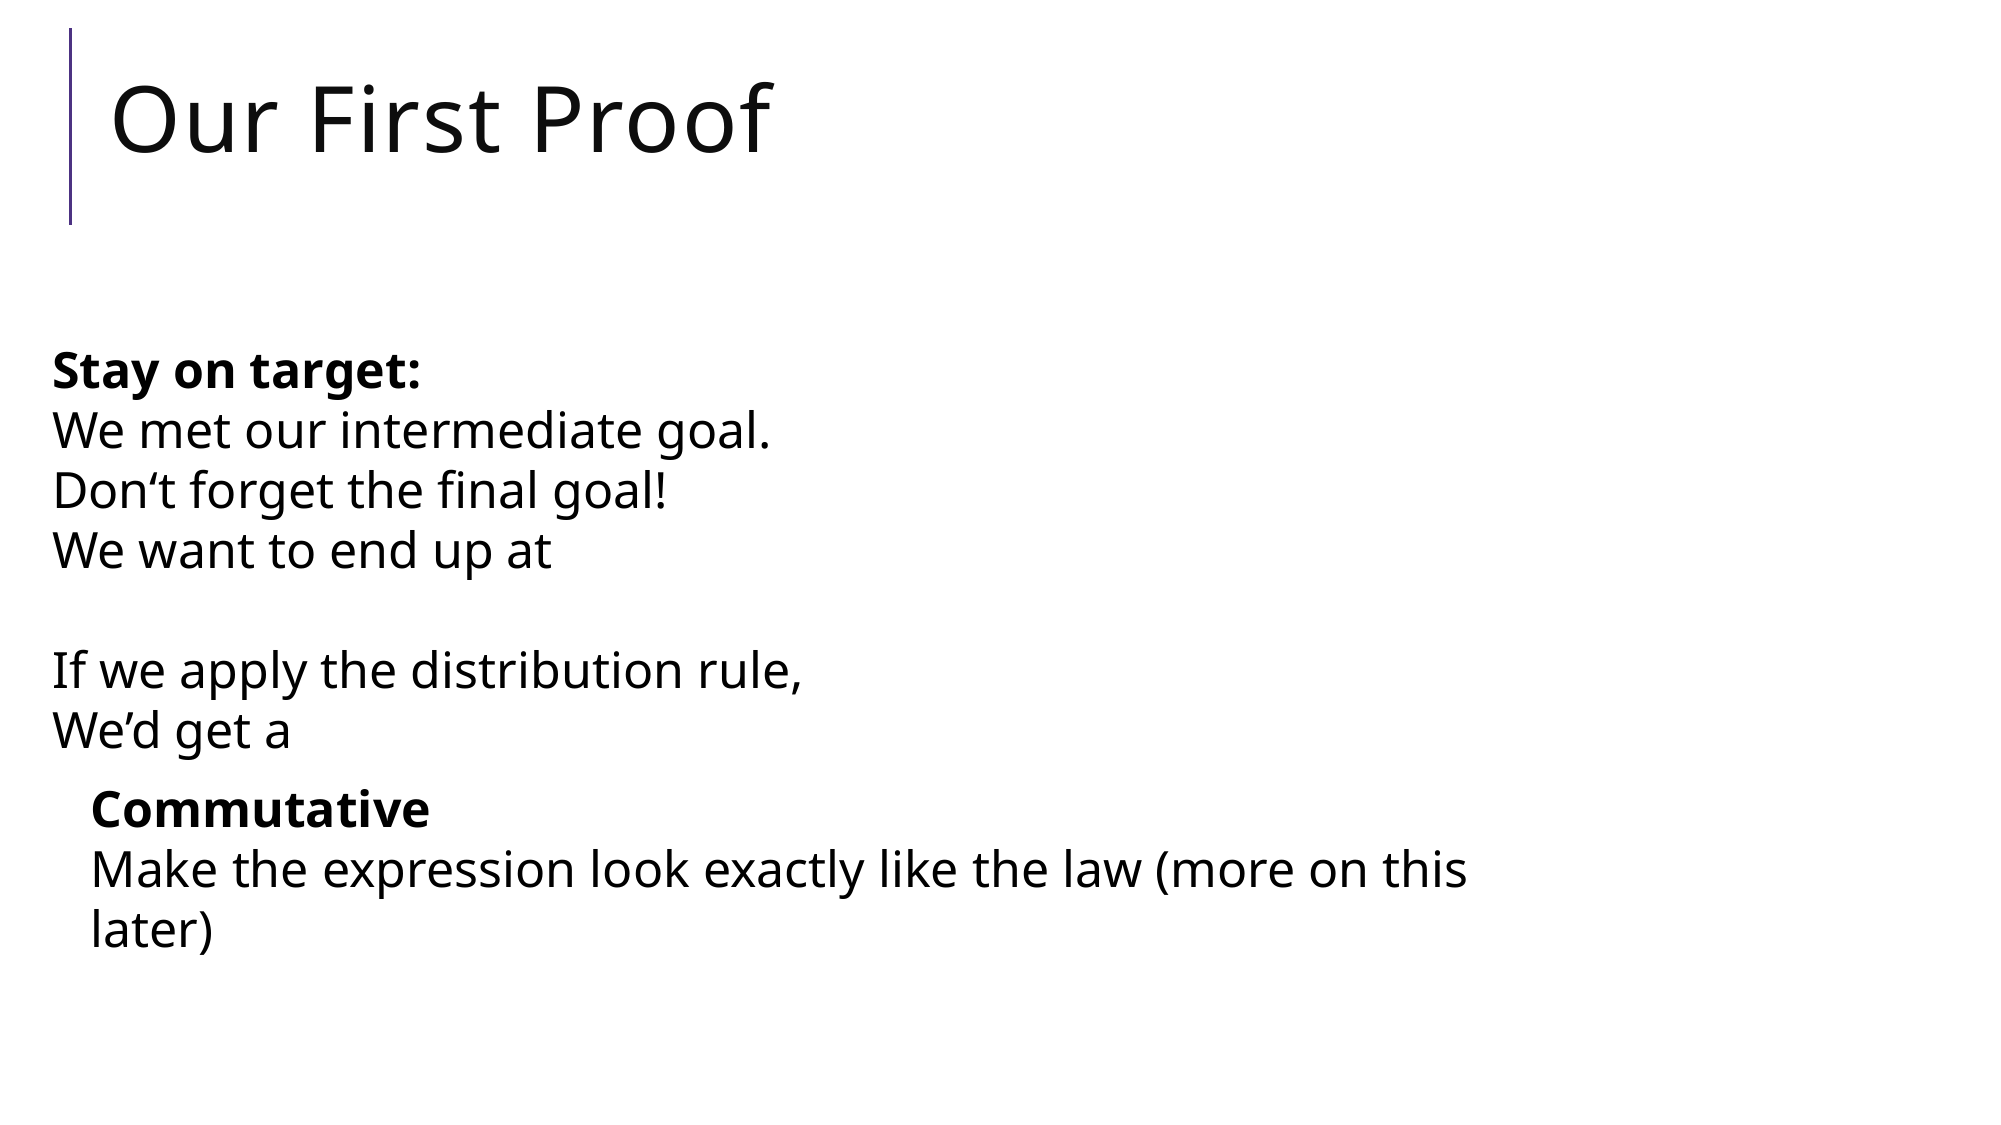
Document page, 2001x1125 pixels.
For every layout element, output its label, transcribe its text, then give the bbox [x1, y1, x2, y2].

title Our First Proof [94, 43, 1930, 210]
text_box Commutative Make the expression look exactly like the law (more on this later) [76, 770, 1598, 966]
